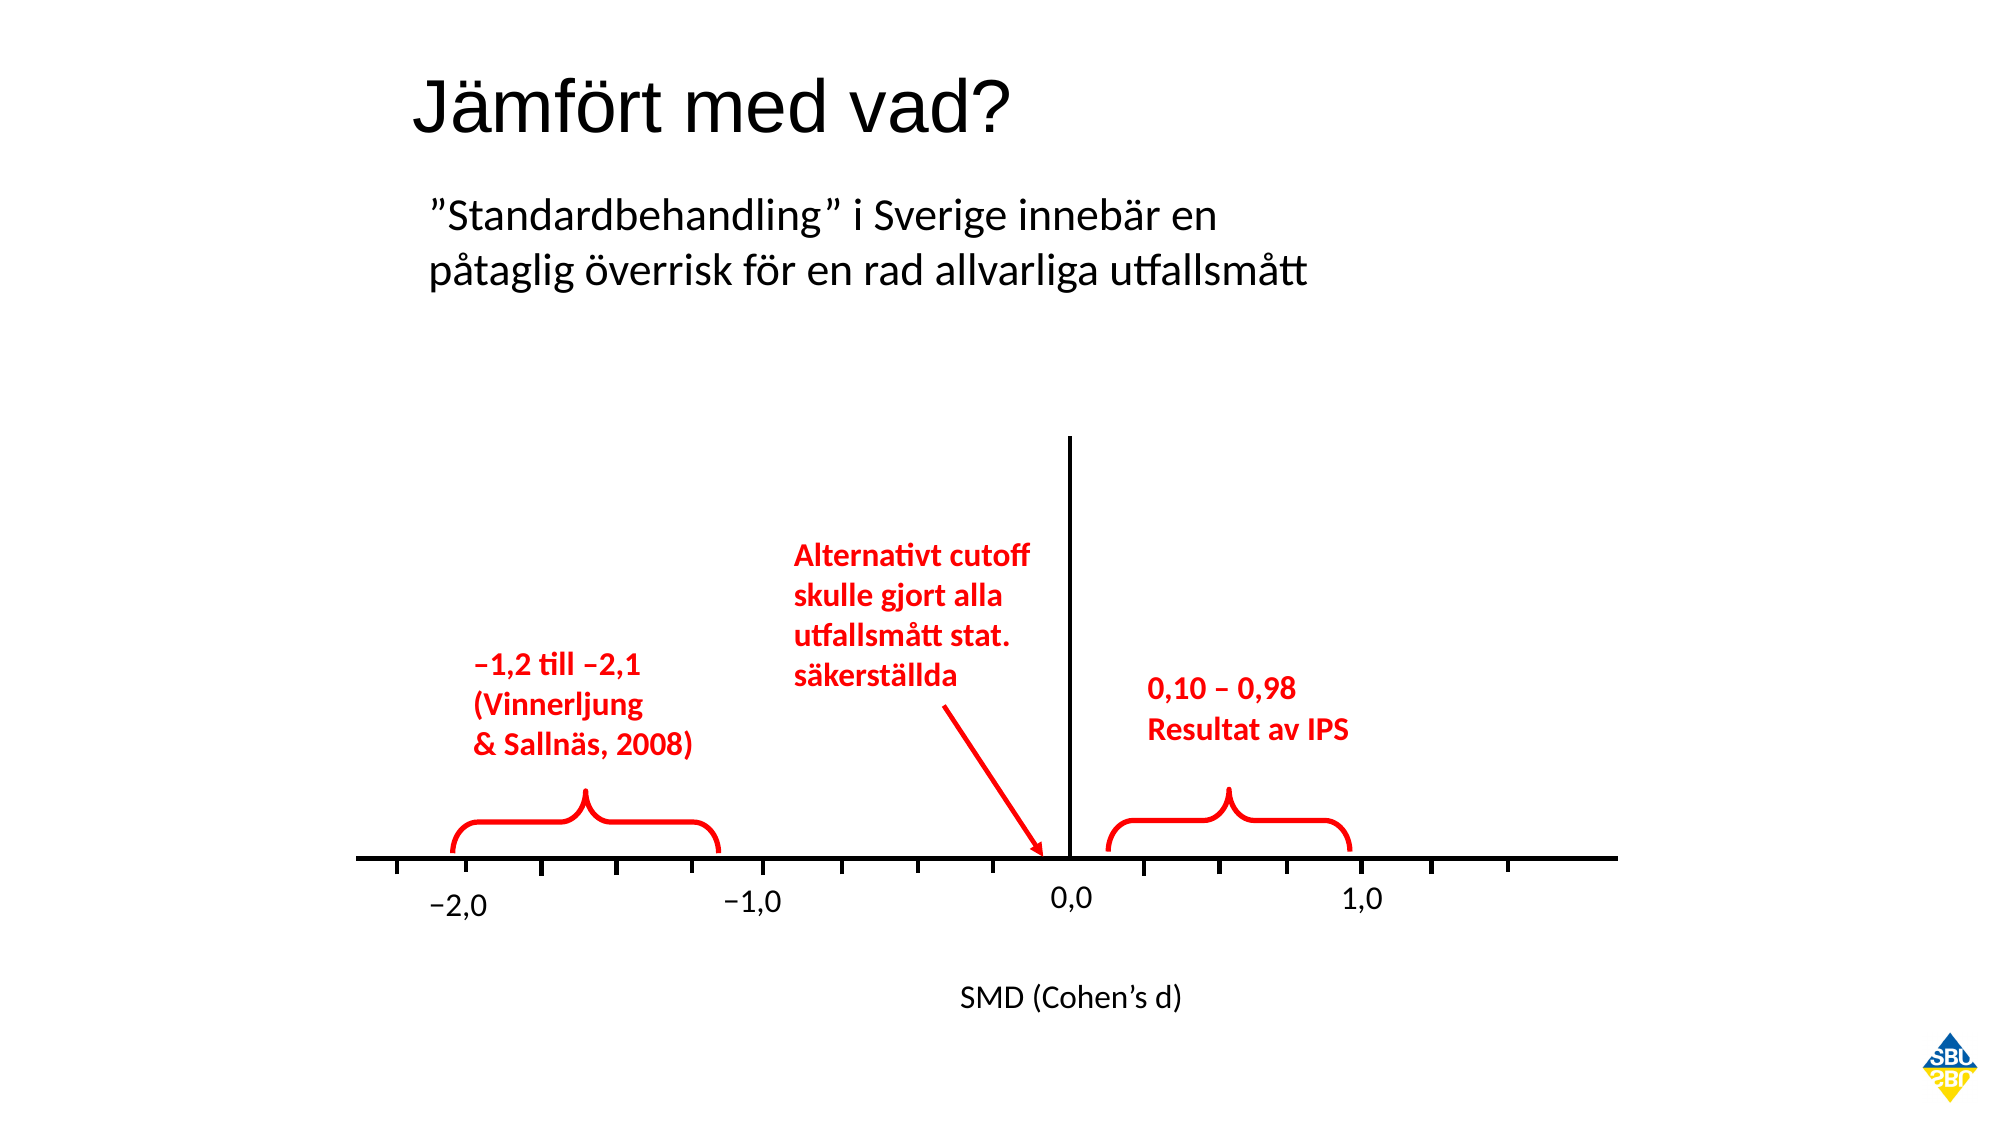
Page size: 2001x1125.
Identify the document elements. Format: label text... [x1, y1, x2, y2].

picture [1922, 1032, 1978, 1103]
text_box ”Standardbehandling” i Sverige innebär en påtaglig överrisk för en rad allvarliga utfallsmått [413, 177, 1343, 302]
text_box 1,0 [1326, 869, 1398, 924]
text_box Alternativt cutoff skulle gjort alla utfallsmått stat. säkerställda [779, 526, 1069, 701]
text_box –1,2 till –2,1 (Vinnerljung & Sallnäs, 2008) [458, 634, 725, 770]
title Jämfört med vad? [404, 67, 1611, 180]
text_box −1,0 [708, 871, 797, 927]
text_box −2,0 [414, 875, 503, 931]
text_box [943, 705, 1044, 857]
text_box [1107, 788, 1351, 852]
text_box 0,10 – 0,98 Resultat av IPS [1132, 659, 1427, 754]
text_box SMD (Cohen’s d) [945, 967, 1198, 1023]
text_box [451, 790, 720, 854]
text_box 0,0 [1035, 867, 1108, 923]
